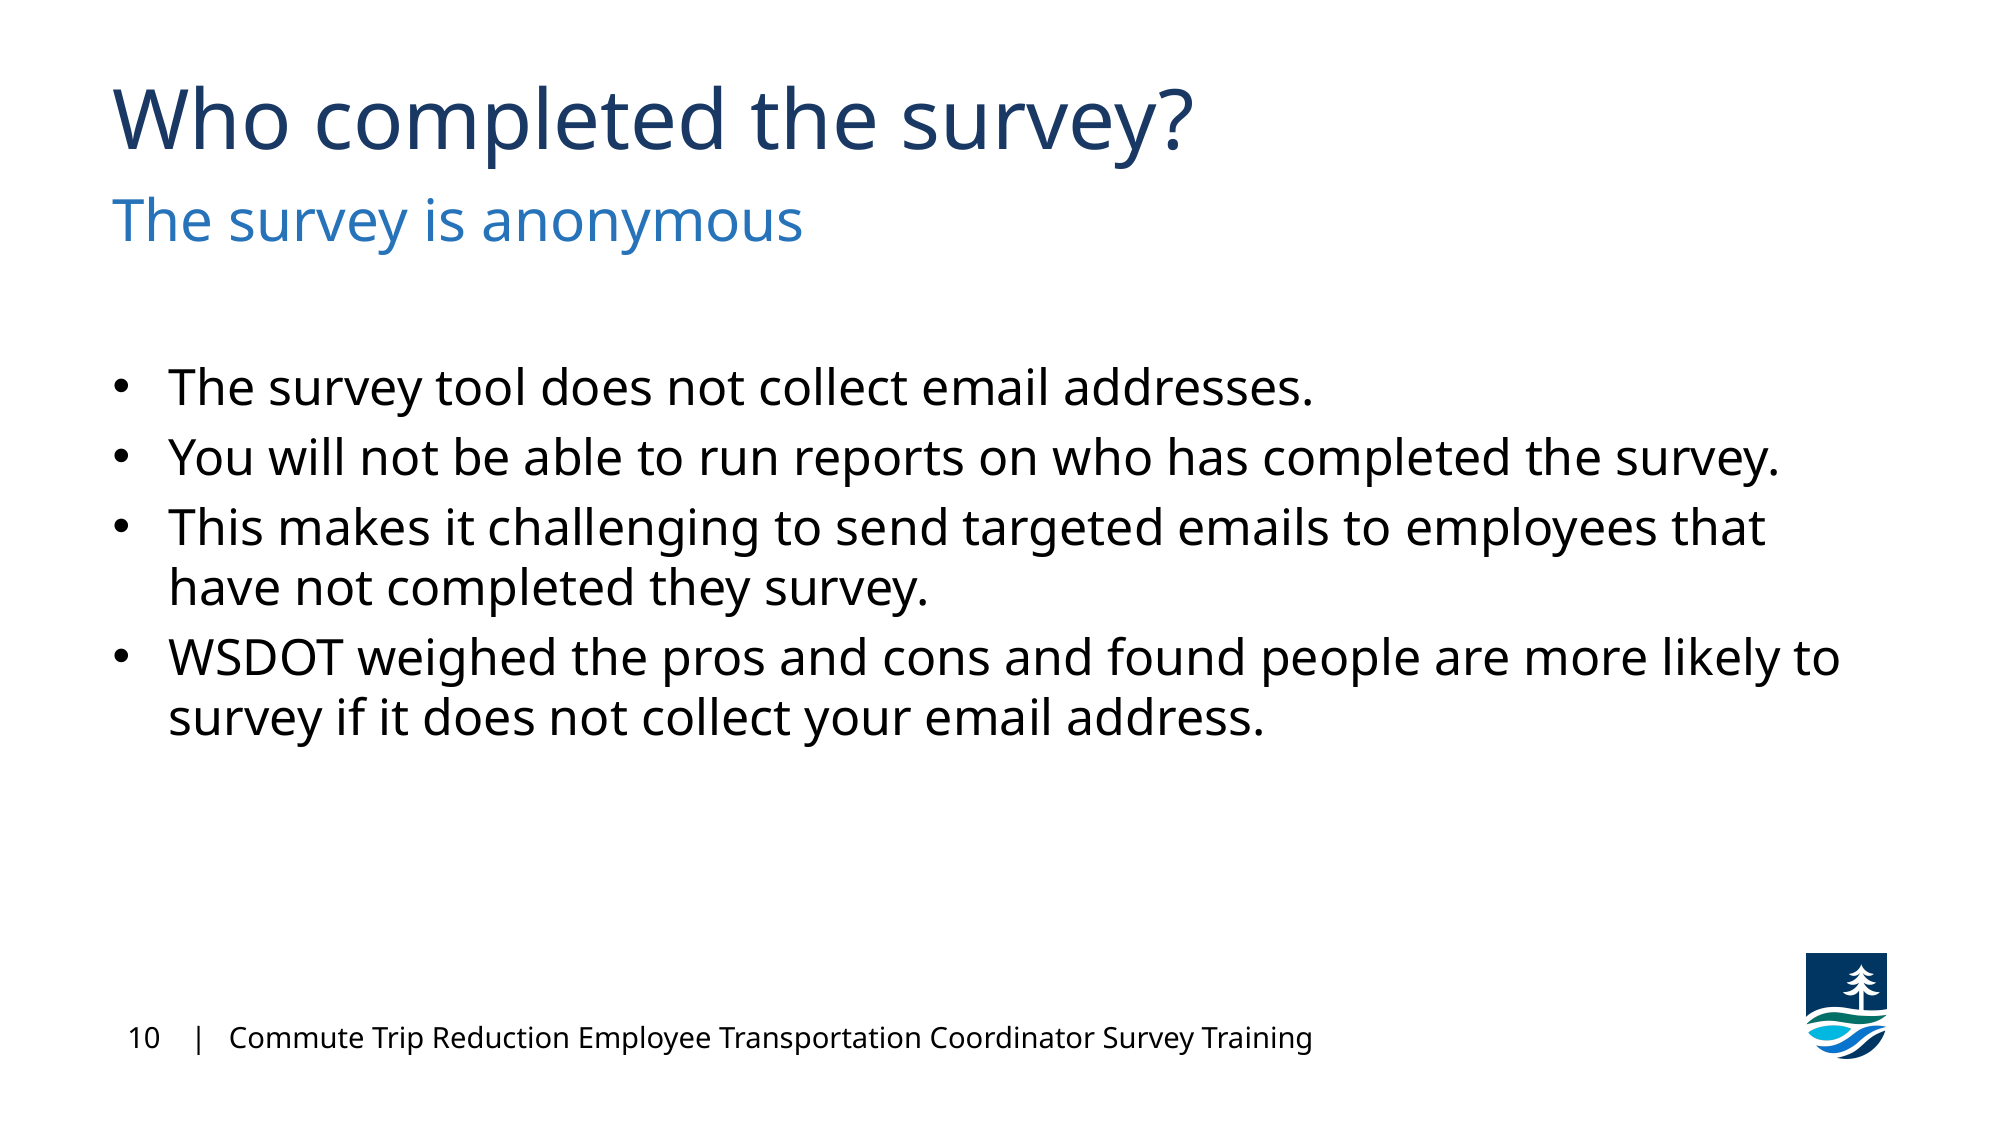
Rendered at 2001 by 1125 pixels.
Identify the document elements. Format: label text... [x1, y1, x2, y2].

list The survey tool does not collect email addresses. You will not be able to run reports on who has completed the survey. This makes it challenging to send targeted emails to employees that have not completed they survey. WSDOT weighed the pros and cons and found people are more likely to survey if it does not collect your email address. [112, 355, 1887, 926]
title Who completed the survey? [112, 66, 1888, 176]
text_box 10 | Commute Trip Reduction Employee Transportation Coordinator Survey Training [112, 1011, 1836, 1068]
picture [1806, 953, 1887, 1059]
list The survey is anonymous [112, 183, 1888, 254]
